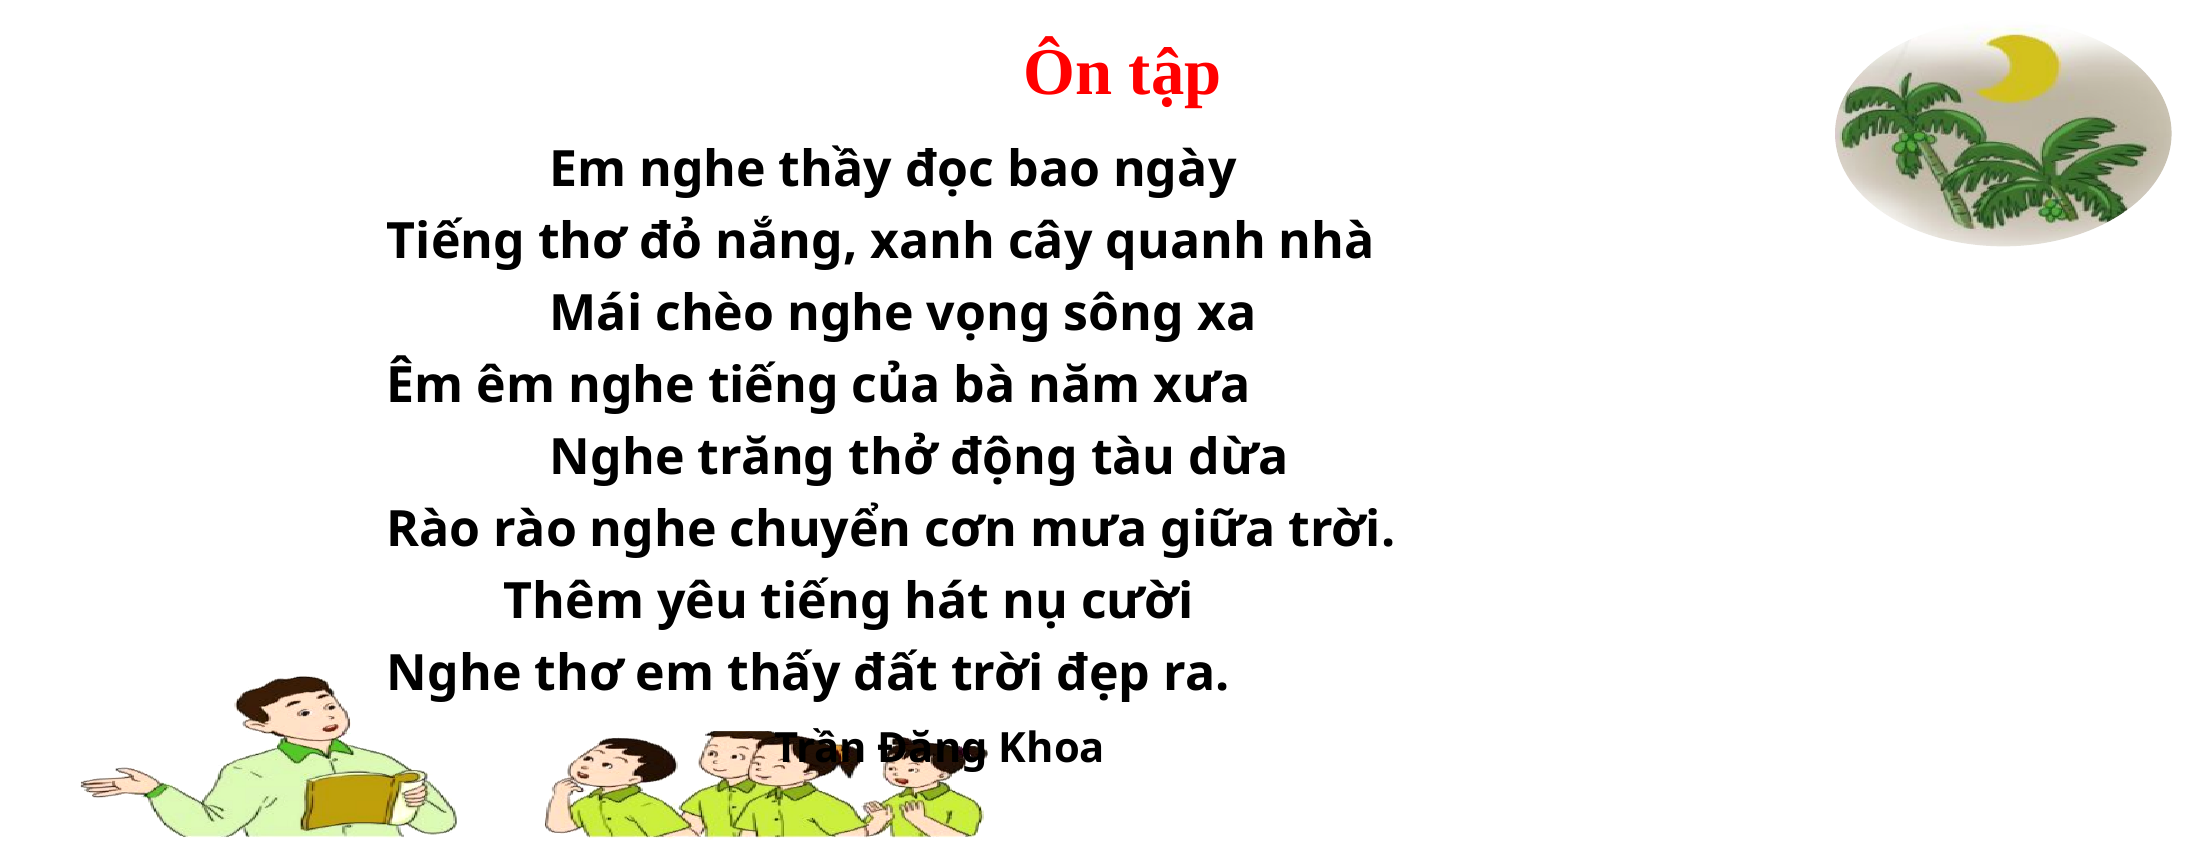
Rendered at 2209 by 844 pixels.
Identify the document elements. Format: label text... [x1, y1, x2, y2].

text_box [25, 669, 1044, 840]
text_box Em nghe thầy đọc bao ngày Tiếng thơ đỏ nắng, xanh cây quanh nhà Mái chèo nghe vọng sông xa Êm êm nghe tiếng của bà năm xưa Nghe trăng thở động tàu dừa Rào rào nghe chuyển cơn mưa giữa trời. Thêm yêu tiếng hát nụ cười Nghe thơ em thấy đất trời đẹp ra. Trần Đăng Khoa [371, 116, 1874, 779]
text_box Ôn tập [1008, 20, 1237, 116]
picture [1834, 20, 2172, 247]
